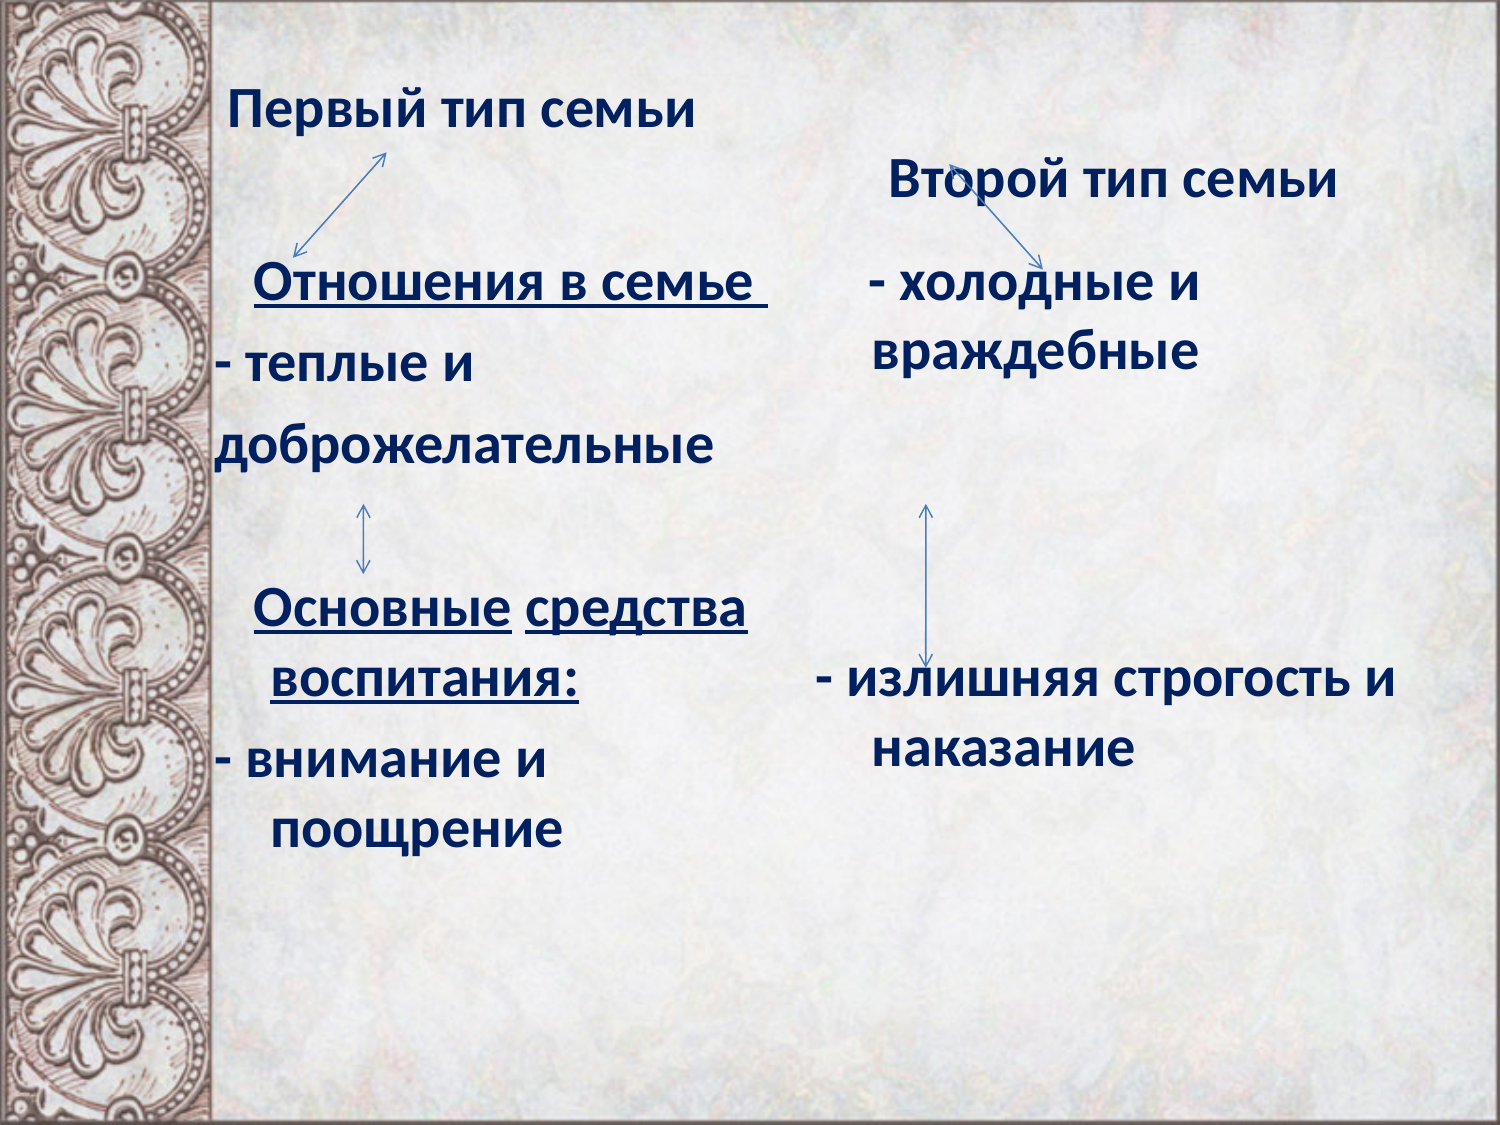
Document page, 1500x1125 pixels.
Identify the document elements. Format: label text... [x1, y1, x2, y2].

picture [0, 0, 1500, 1125]
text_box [286, 157, 393, 253]
list Отношения в семье - теплые и доброжелательные Основные средства воспитания: - внимание и поощрение - холодные и враждебные - излишняя строгость и наказание [199, 234, 1432, 1041]
title Первый тип семьи Второй тип семьи [210, 45, 1425, 233]
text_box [943, 169, 1049, 264]
